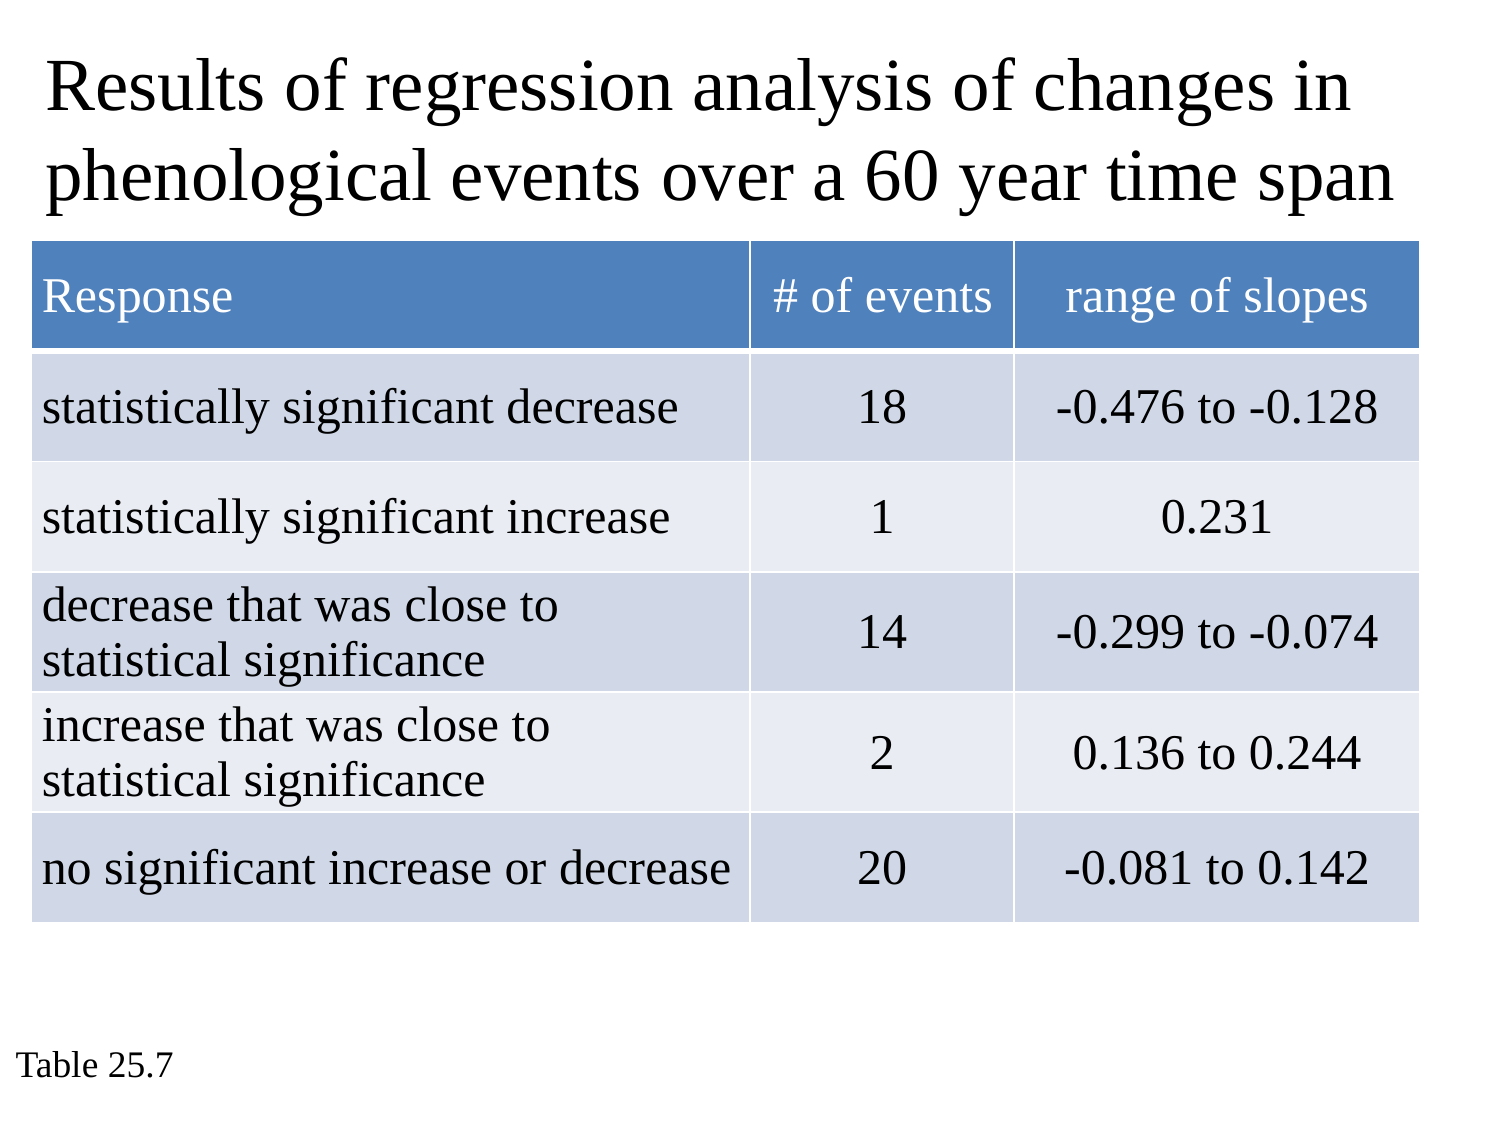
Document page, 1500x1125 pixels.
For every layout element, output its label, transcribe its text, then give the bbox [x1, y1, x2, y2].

table_cell 18 [751, 354, 1013, 461]
table_cell 0.231 [1015, 462, 1419, 571]
table_cell -0.299 to -0.074 [1015, 573, 1419, 691]
table_cell 20 [751, 813, 1013, 922]
table_cell -0.476 to -0.128 [1015, 354, 1419, 461]
table_cell 14 [751, 573, 1013, 691]
table_cell increase that was close to statistical significance [32, 693, 749, 811]
table_cell 0.136 to 0.244 [1015, 693, 1419, 811]
table_cell statistically significant increase [32, 462, 749, 571]
table_cell statistically significant decrease [32, 354, 749, 461]
table_cell no significant increase or decrease [32, 813, 749, 922]
table_cell 2 [751, 693, 1013, 811]
table_cell -0.081 to 0.142 [1015, 813, 1419, 922]
table_cell decrease that was close to statistical significance [32, 573, 749, 691]
text_box Results of regression analysis of changes in phenological events over a 60 year time span [30, 28, 1445, 223]
table_header Response [32, 241, 749, 348]
table_header range of slopes [1015, 241, 1419, 348]
table_header # of events [751, 241, 1013, 348]
table_cell 1 [751, 462, 1013, 571]
text_box Table 25.7 [0, 1032, 199, 1092]
